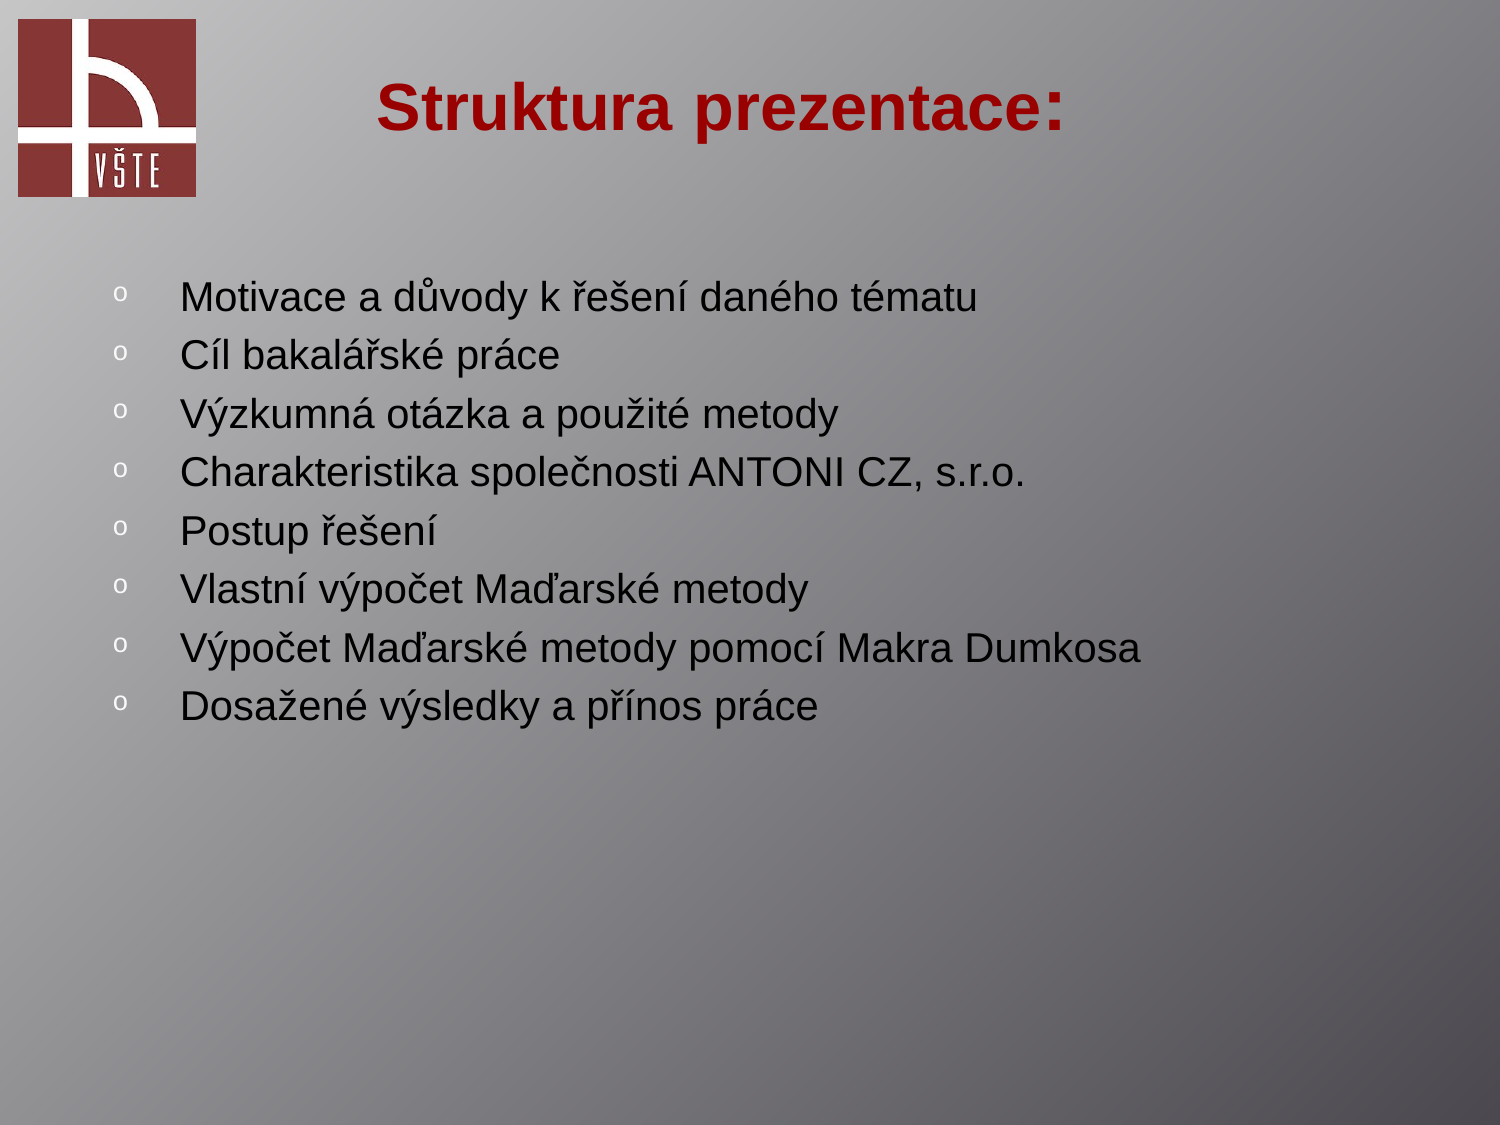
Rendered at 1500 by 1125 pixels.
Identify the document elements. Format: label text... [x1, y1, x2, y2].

text_box Struktura prezentace: [135, 48, 1329, 154]
list Motivace a důvody k řešení daného tématu Cíl bakalářské práce Výzkumná otázka a použité metody Charakteristika společnosti ANTONI CZ, s.r.o. Postup řešení Vlastní výpočet Maďarské metody Výpočet Maďarské metody pomocí Makra Dumkosa Dosažené výsledky a přínos práce [75, 262, 1425, 1035]
picture [18, 19, 196, 197]
